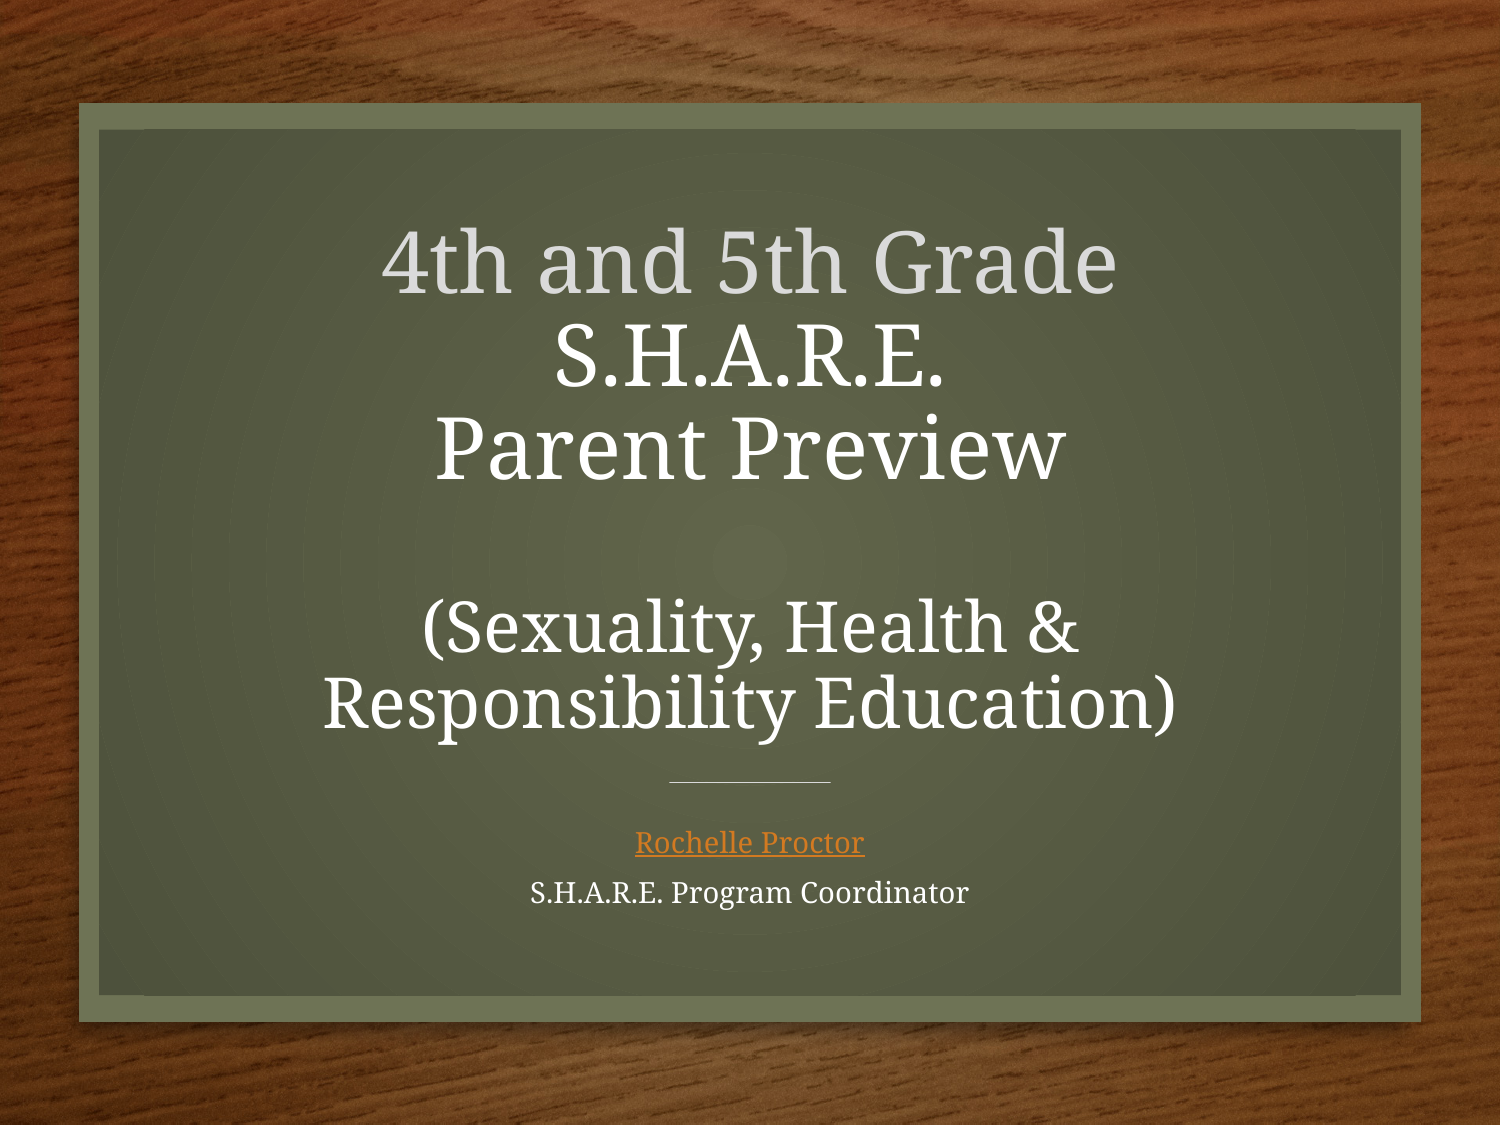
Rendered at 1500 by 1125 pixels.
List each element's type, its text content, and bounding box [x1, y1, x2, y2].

text_box [98, 129, 1402, 996]
text_box [78, 102, 1422, 1023]
subtitle Rochelle Proctor S.H.A.R.E. Program Coordinator [241, 817, 1259, 925]
title 4th and 5th Grade S.H.A.R.E. Parent Preview (Sexuality, Health & Responsibility Education) [160, 209, 1342, 754]
text_box [0, 0, 1500, 1125]
